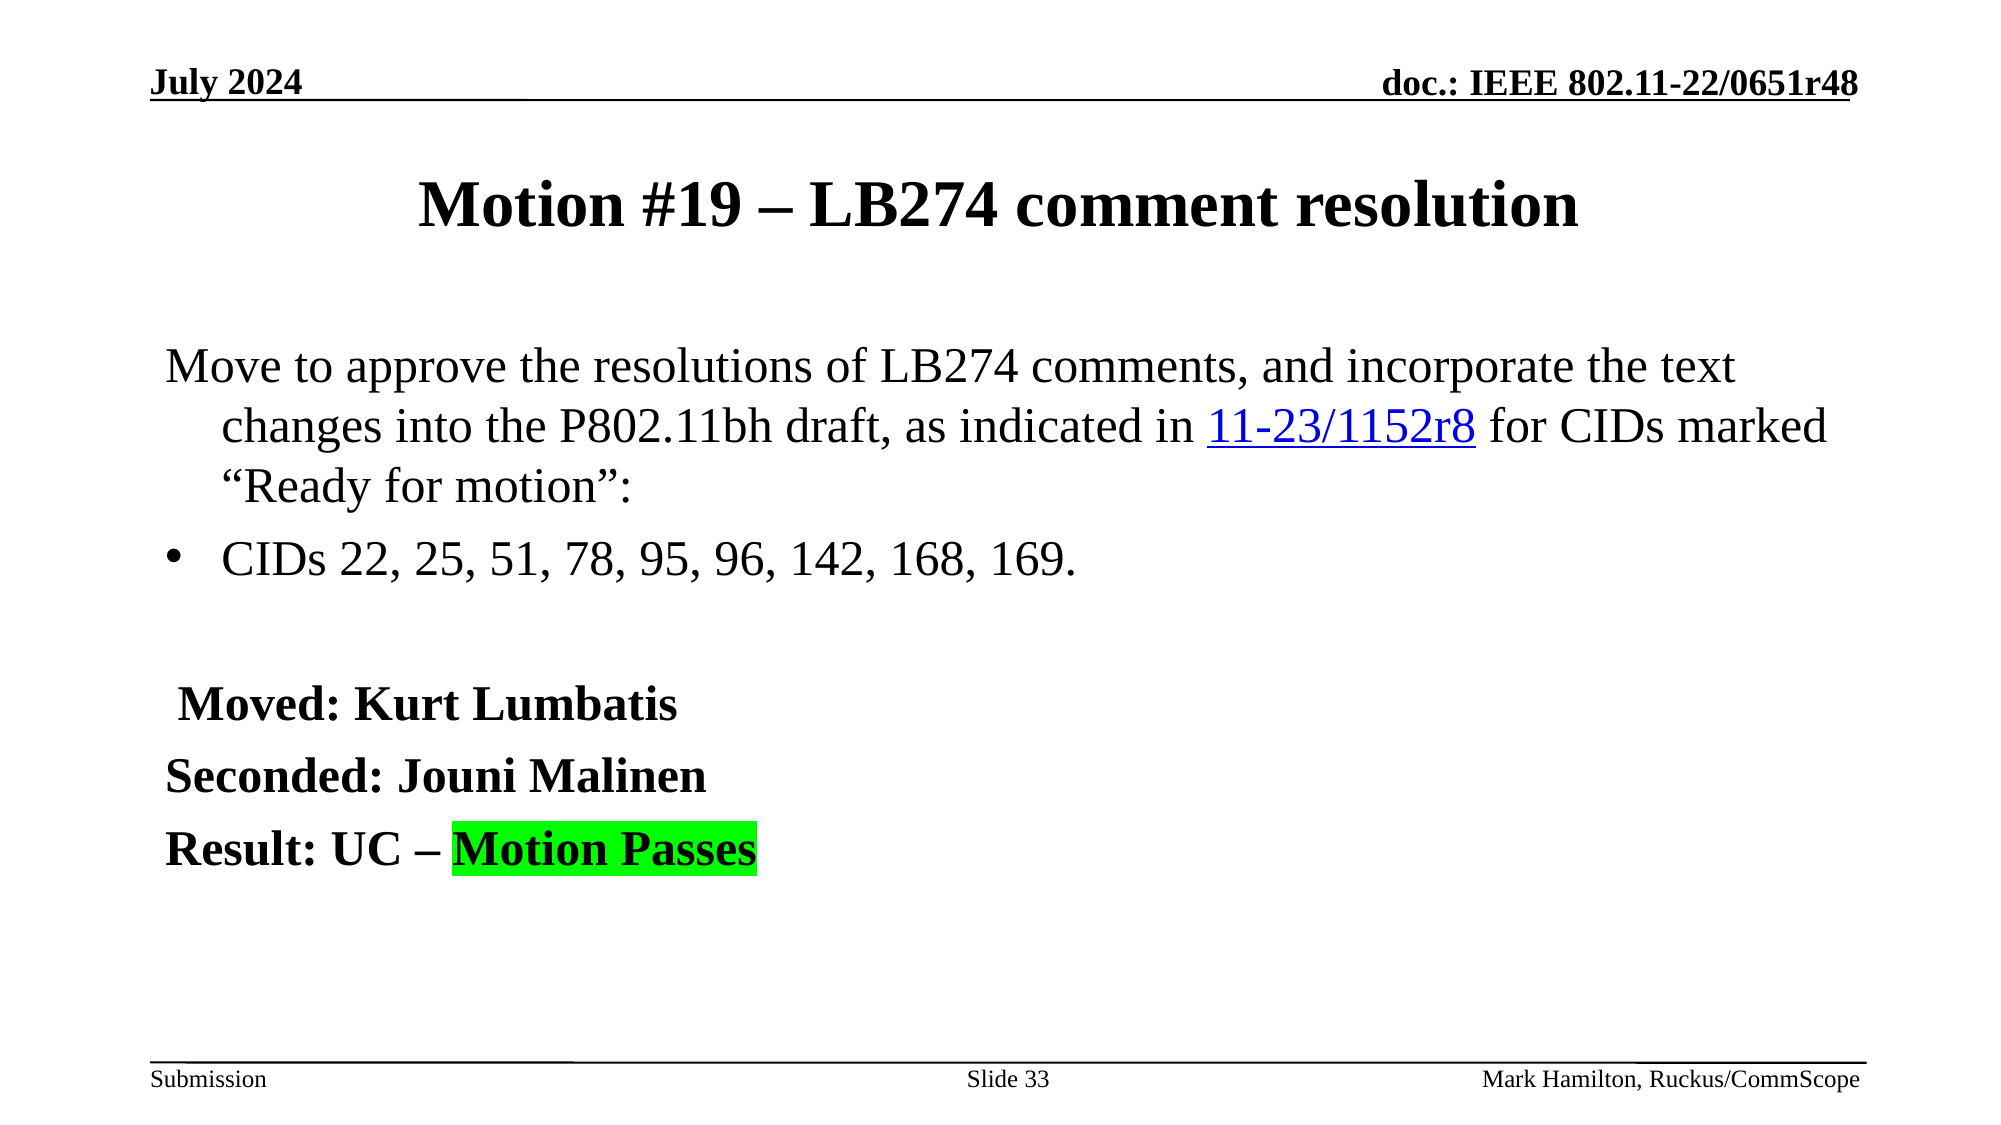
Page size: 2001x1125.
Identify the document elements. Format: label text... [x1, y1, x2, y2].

title Motion #19 – LB274 comment resolution [149, 112, 1850, 288]
slide_number Slide 33 [950, 1061, 1067, 1123]
list Move to approve the resolutions of LB274 comments, and incorporate the text changes into the P802.11bh draft, as indicated in 11-23/1152r8 for CIDs marked “Ready for motion”: CIDs 22, 25, 51, 78, 95, 96, 142, 168, 169. Moved: Kurt Lumbatis Seconded: Jouni Malinen Result: UC – Motion Passes [149, 324, 1850, 1000]
